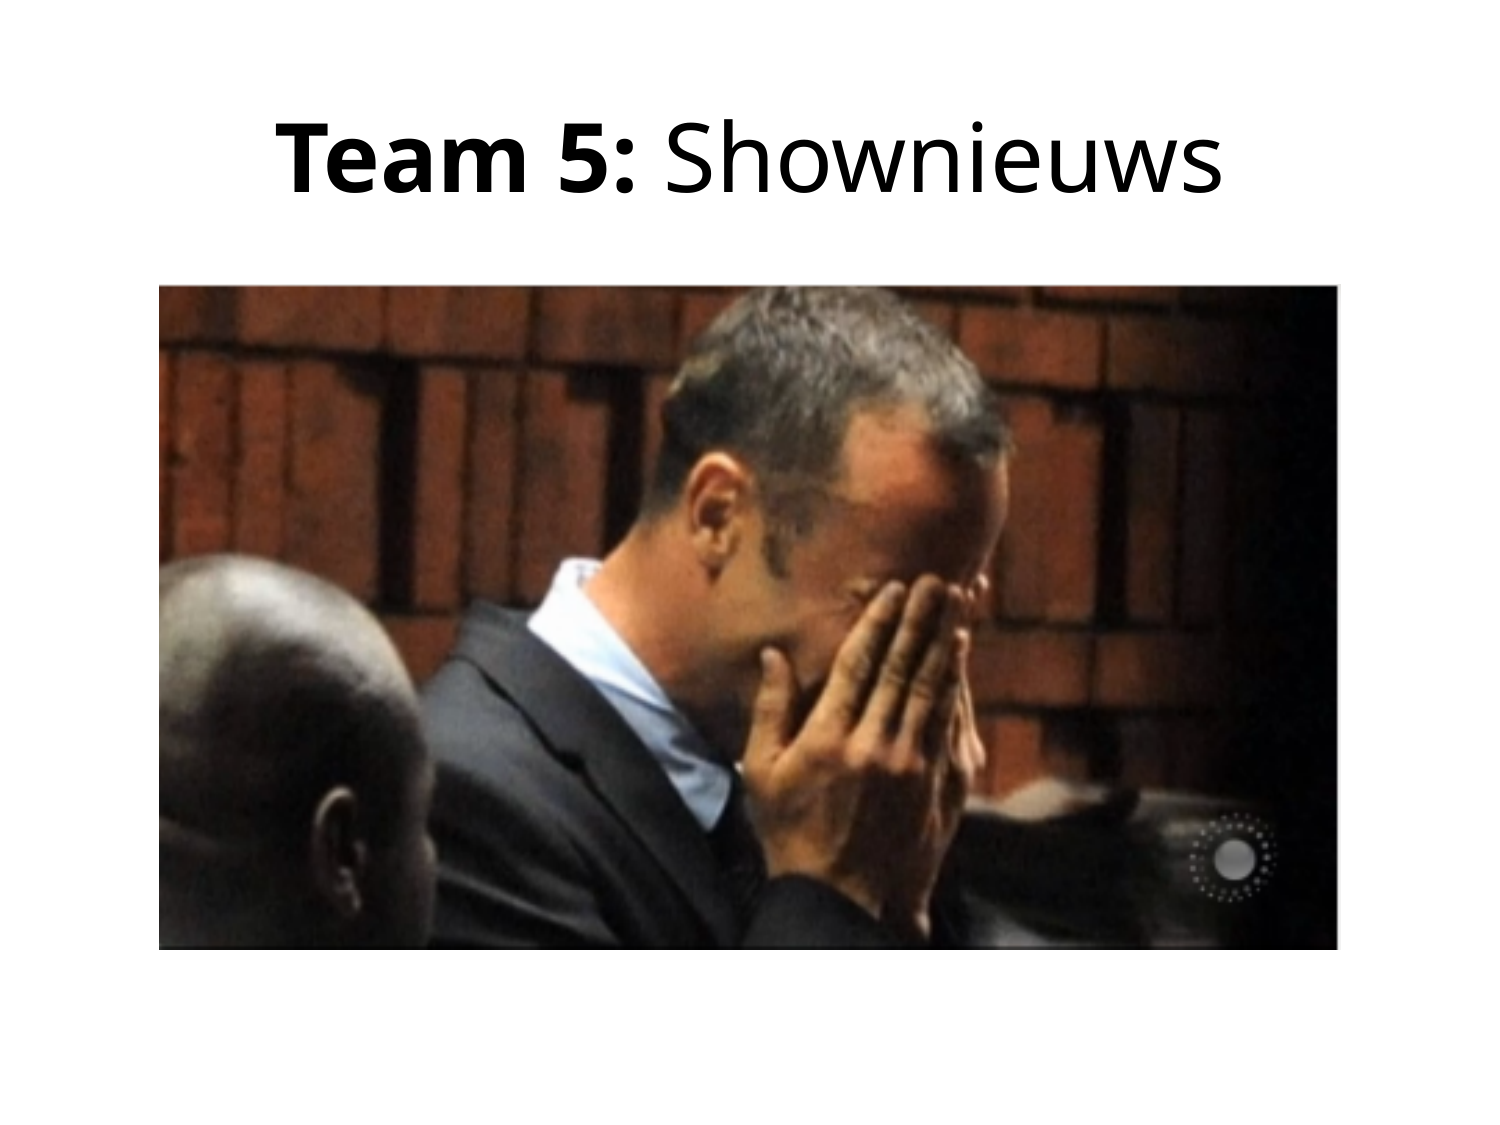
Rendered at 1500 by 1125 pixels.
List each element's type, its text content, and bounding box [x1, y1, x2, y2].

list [149, 284, 1351, 951]
title Team 5: Shownieuws [150, 82, 1350, 225]
